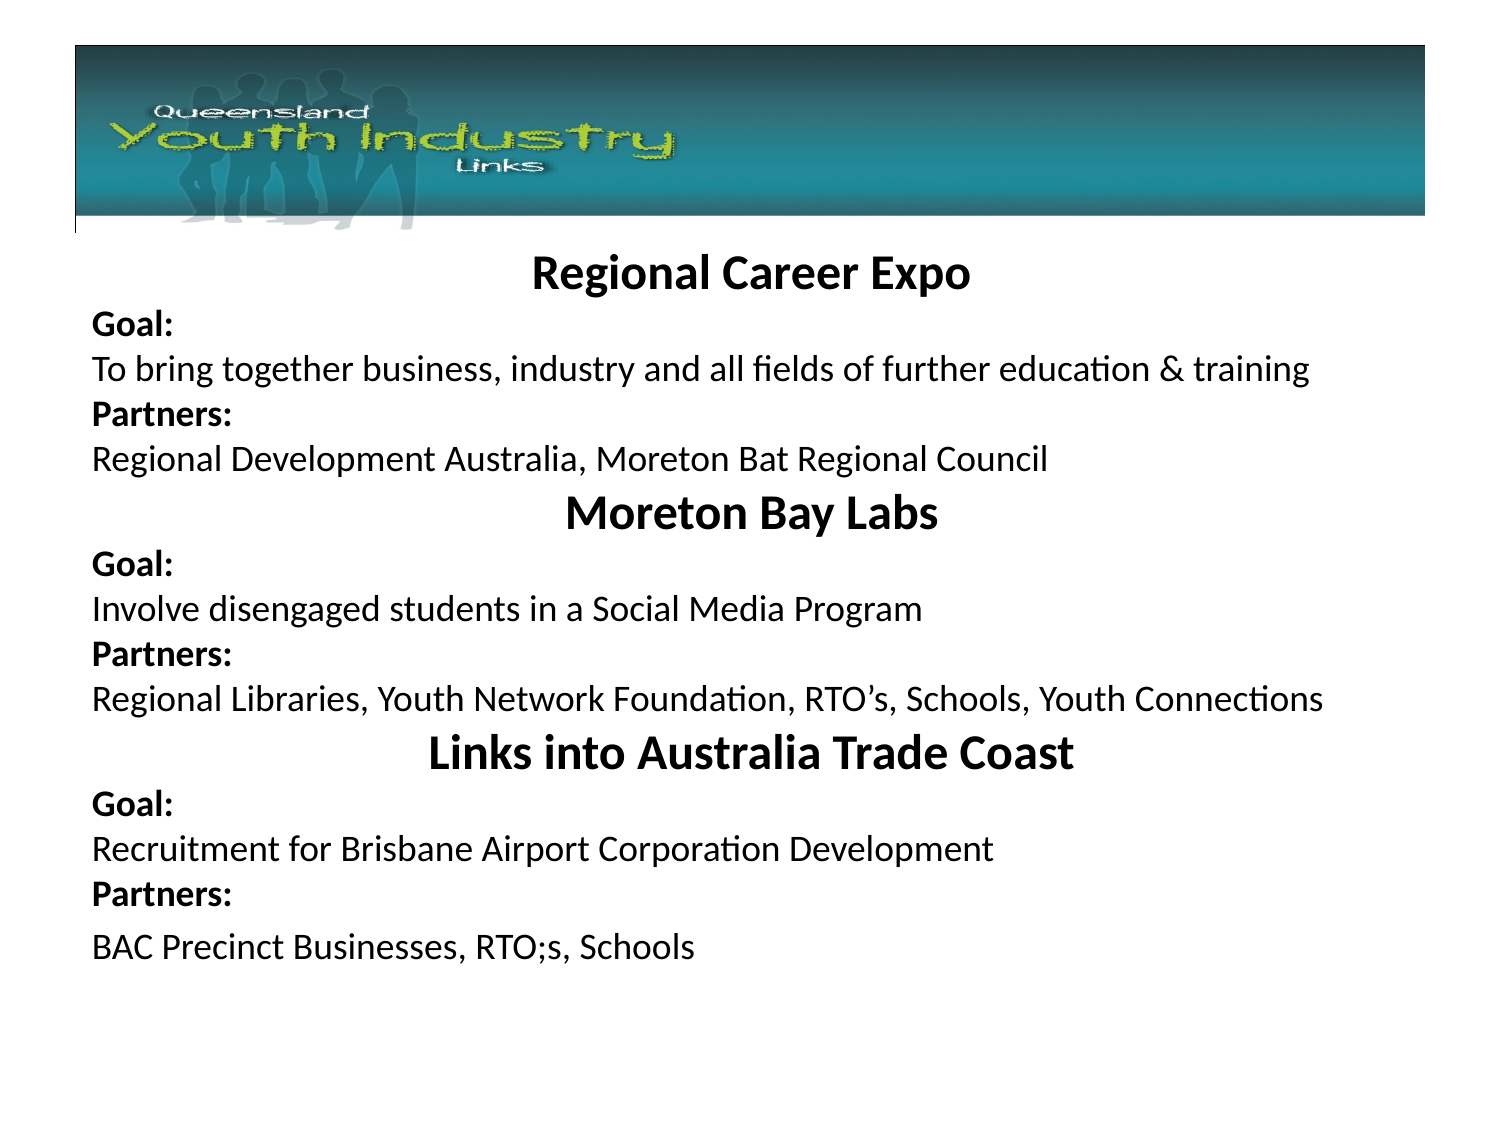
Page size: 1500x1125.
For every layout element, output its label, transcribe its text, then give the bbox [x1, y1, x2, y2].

list Regional Career Expo Goal: To bring together business, industry and all fields of further education & training Partners: Regional Development Australia, Moreton Bat Regional Council Moreton Bay Labs Goal: Involve disengaged students in a Social Media Program Partners: Regional Libraries, Youth Network Foundation, RTO’s, Schools, Youth Connections Links into Australia Trade Coast Goal: Recruitment for Brisbane Airport Corporation Development Partners: BAC Precinct Businesses, RTO;s, Schools [76, 231, 1428, 994]
title [74, 44, 1426, 233]
